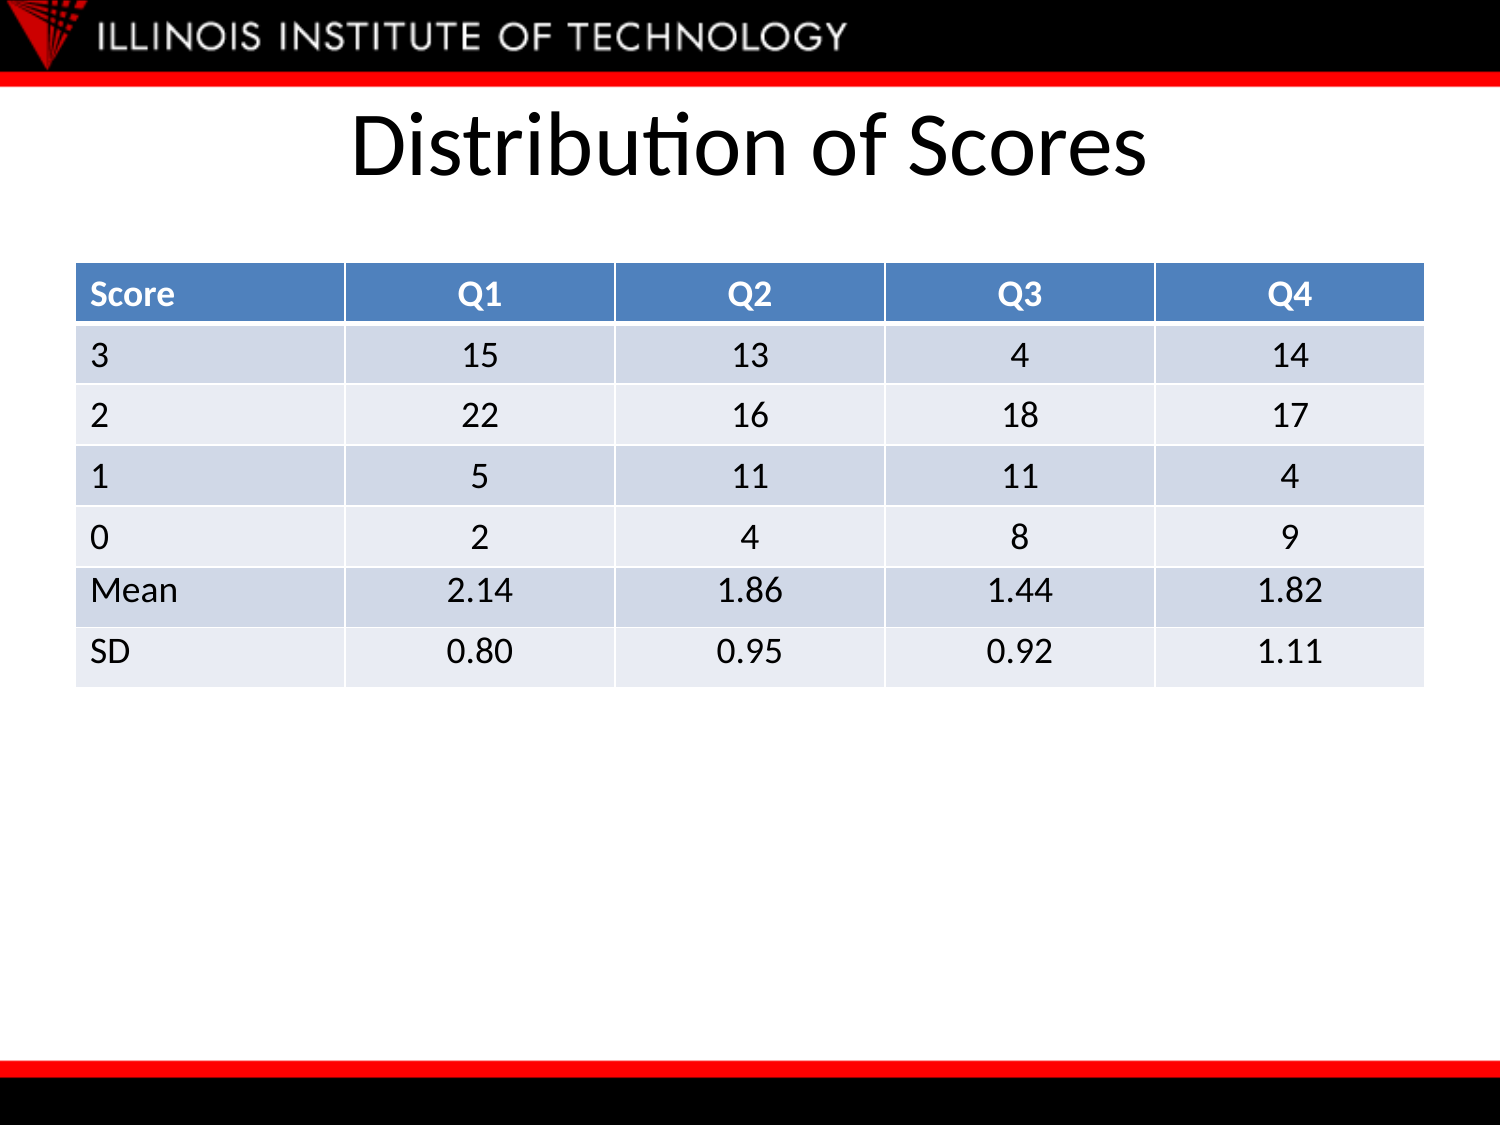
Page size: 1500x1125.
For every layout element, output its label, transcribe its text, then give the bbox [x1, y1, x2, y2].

table_header Q1 [346, 263, 614, 321]
table_cell 18 [886, 385, 1154, 444]
table_cell 16 [616, 385, 884, 444]
table_cell 11 [616, 446, 884, 505]
table_cell 2.14 [346, 568, 614, 627]
table_cell 2 [76, 385, 344, 444]
table_cell 1.11 [1156, 628, 1424, 687]
table_header Q2 [616, 263, 884, 321]
table_cell 4 [616, 507, 884, 566]
table_cell 9 [1156, 507, 1424, 566]
title Distribution of Scores [75, 45, 1425, 233]
table_cell 22 [346, 385, 614, 444]
table_cell Mean [76, 568, 344, 627]
table_cell 8 [886, 507, 1154, 566]
table_cell 1.82 [1156, 568, 1424, 627]
table_cell 3 [76, 326, 344, 383]
table_cell 13 [616, 326, 884, 383]
table_cell 0.95 [616, 628, 884, 687]
table_cell 1 [76, 446, 344, 505]
table_cell 4 [886, 326, 1154, 383]
table_cell SD [76, 628, 344, 687]
table_header Q4 [1156, 263, 1424, 321]
table_header Q3 [886, 263, 1154, 321]
table_cell 0.92 [886, 628, 1154, 687]
table_cell 0 [76, 507, 344, 566]
table_cell 15 [346, 326, 614, 383]
table_cell 14 [1156, 326, 1424, 383]
table_cell 5 [346, 446, 614, 505]
table_cell 17 [1156, 385, 1424, 444]
table_cell 1.44 [886, 568, 1154, 627]
table_cell 0.80 [346, 628, 614, 687]
table_header Score [76, 263, 344, 321]
table_cell 2 [346, 507, 614, 566]
table_cell 4 [1156, 446, 1424, 505]
picture [0, 0, 1500, 1125]
table_cell 11 [886, 446, 1154, 505]
table_cell 1.86 [616, 568, 884, 627]
